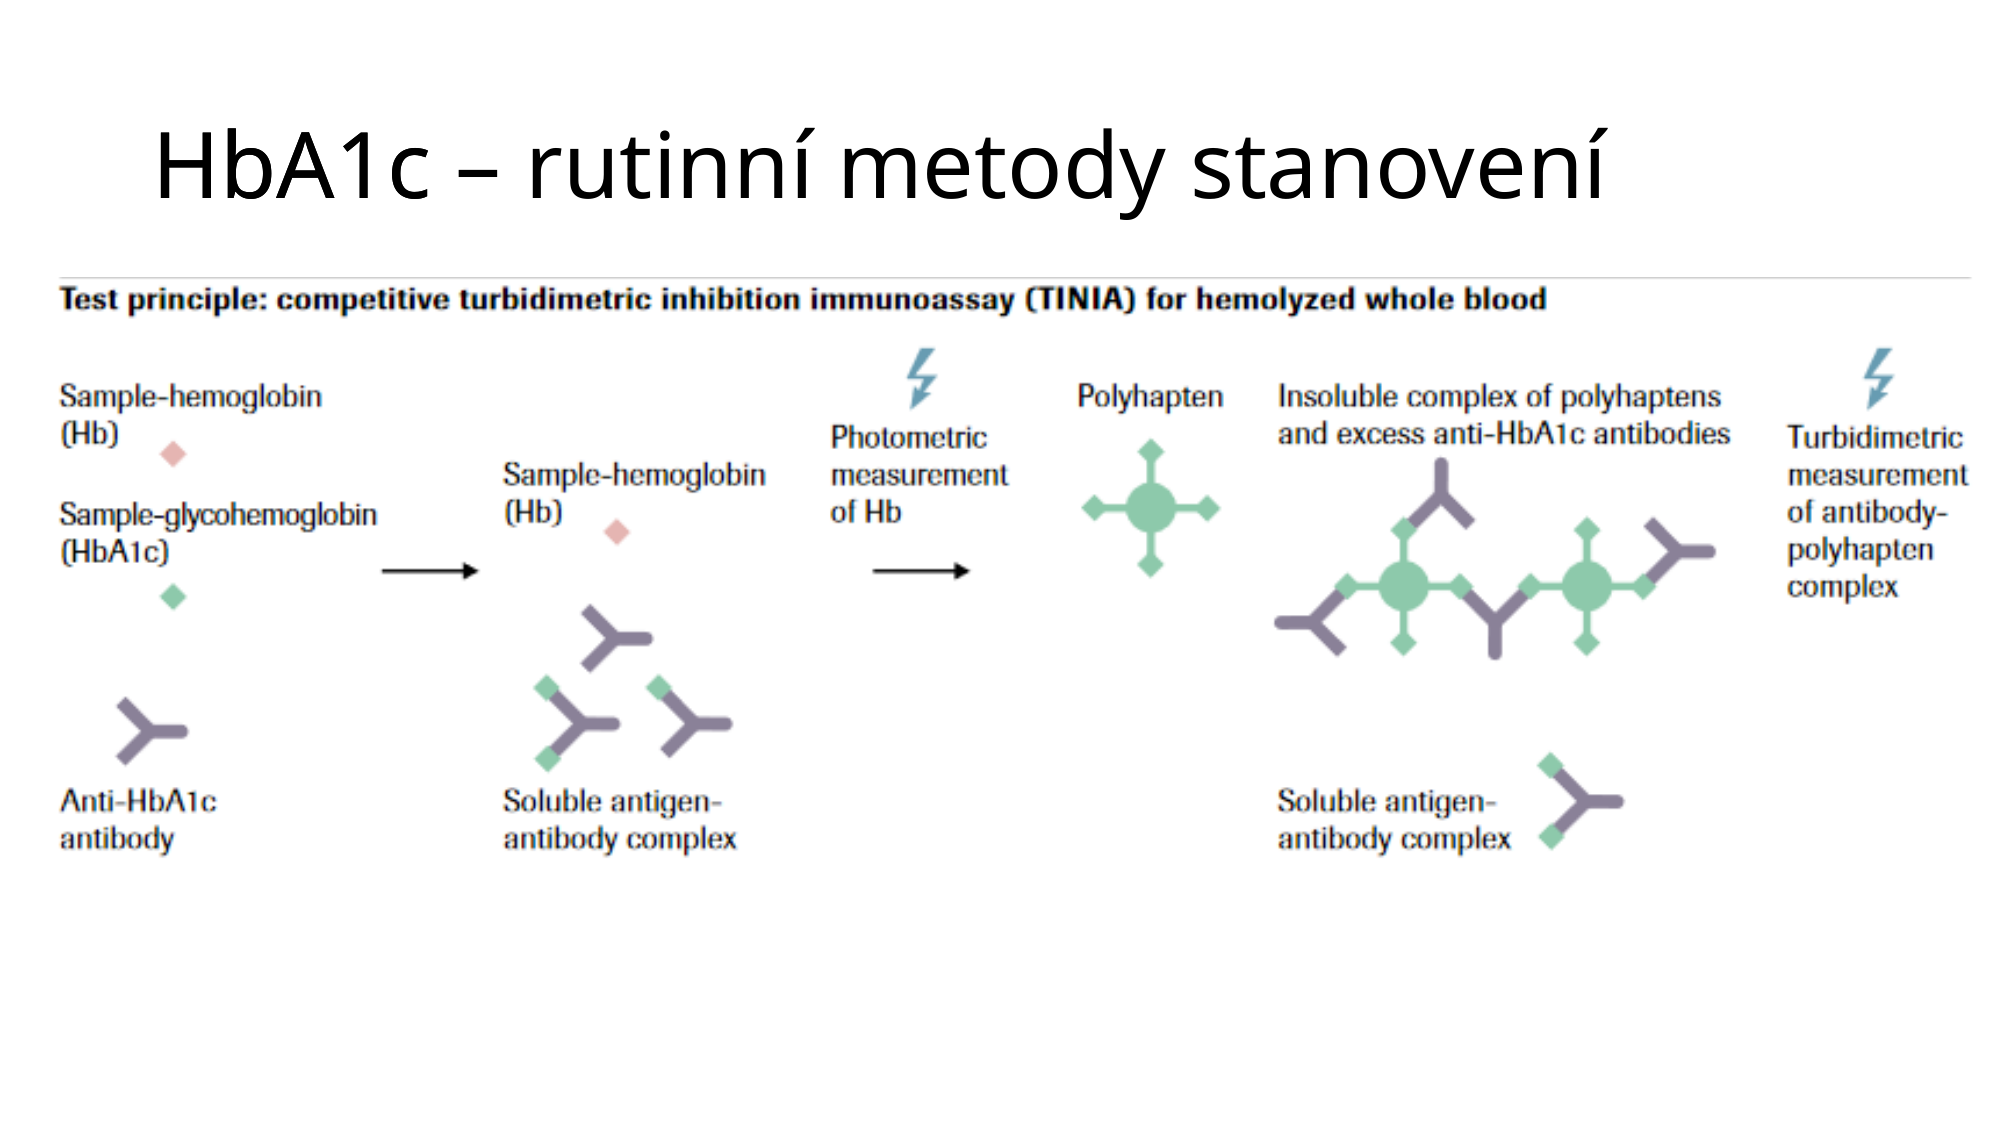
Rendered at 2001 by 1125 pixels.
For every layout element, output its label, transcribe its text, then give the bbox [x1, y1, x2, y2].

picture [46, 277, 2000, 886]
text_box HbA1c – rutinní metody stanovení [137, 59, 1863, 277]
